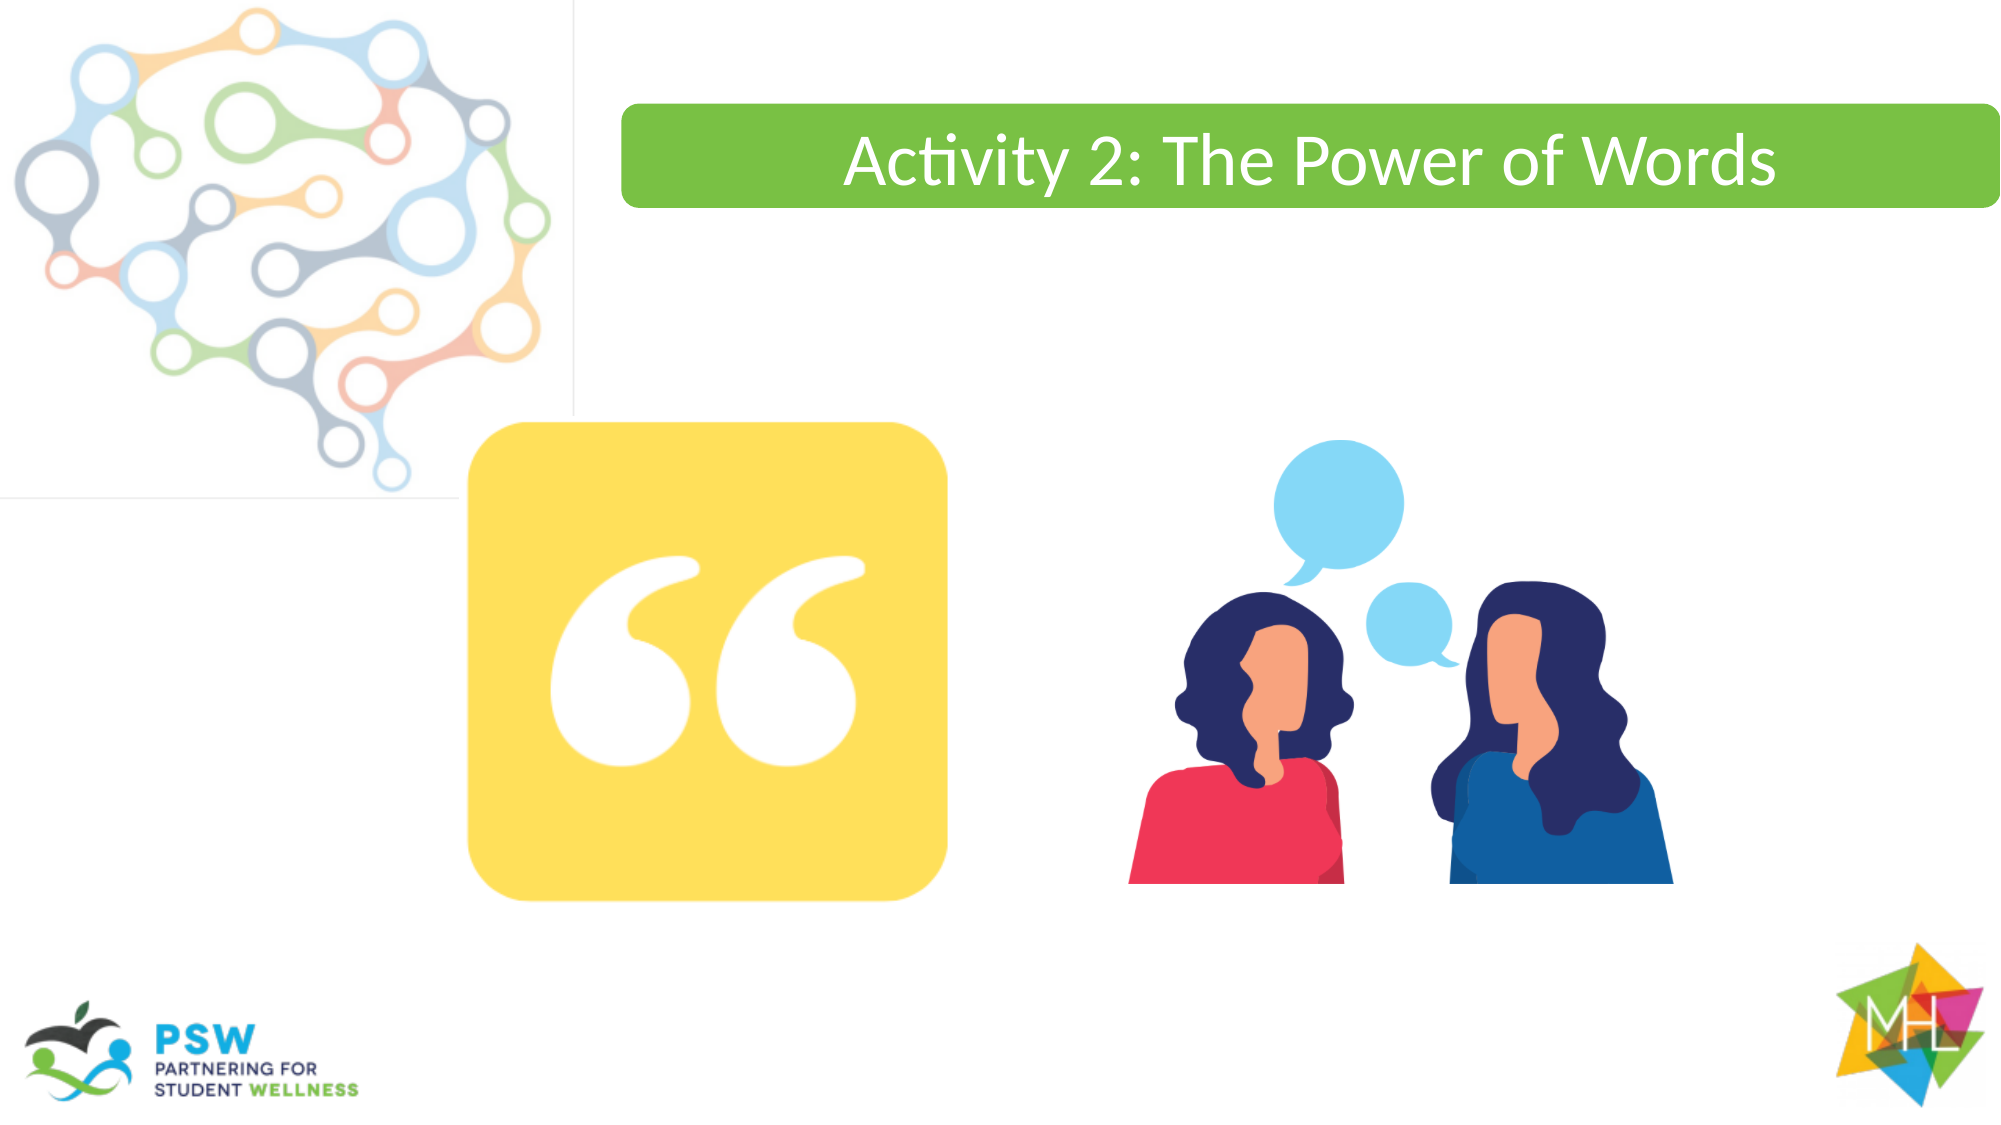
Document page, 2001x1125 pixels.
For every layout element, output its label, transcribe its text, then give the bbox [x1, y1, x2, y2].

picture [459, 415, 956, 910]
text_box Activity 2: The Power of Words [622, 104, 2000, 208]
picture [1108, 425, 1685, 900]
